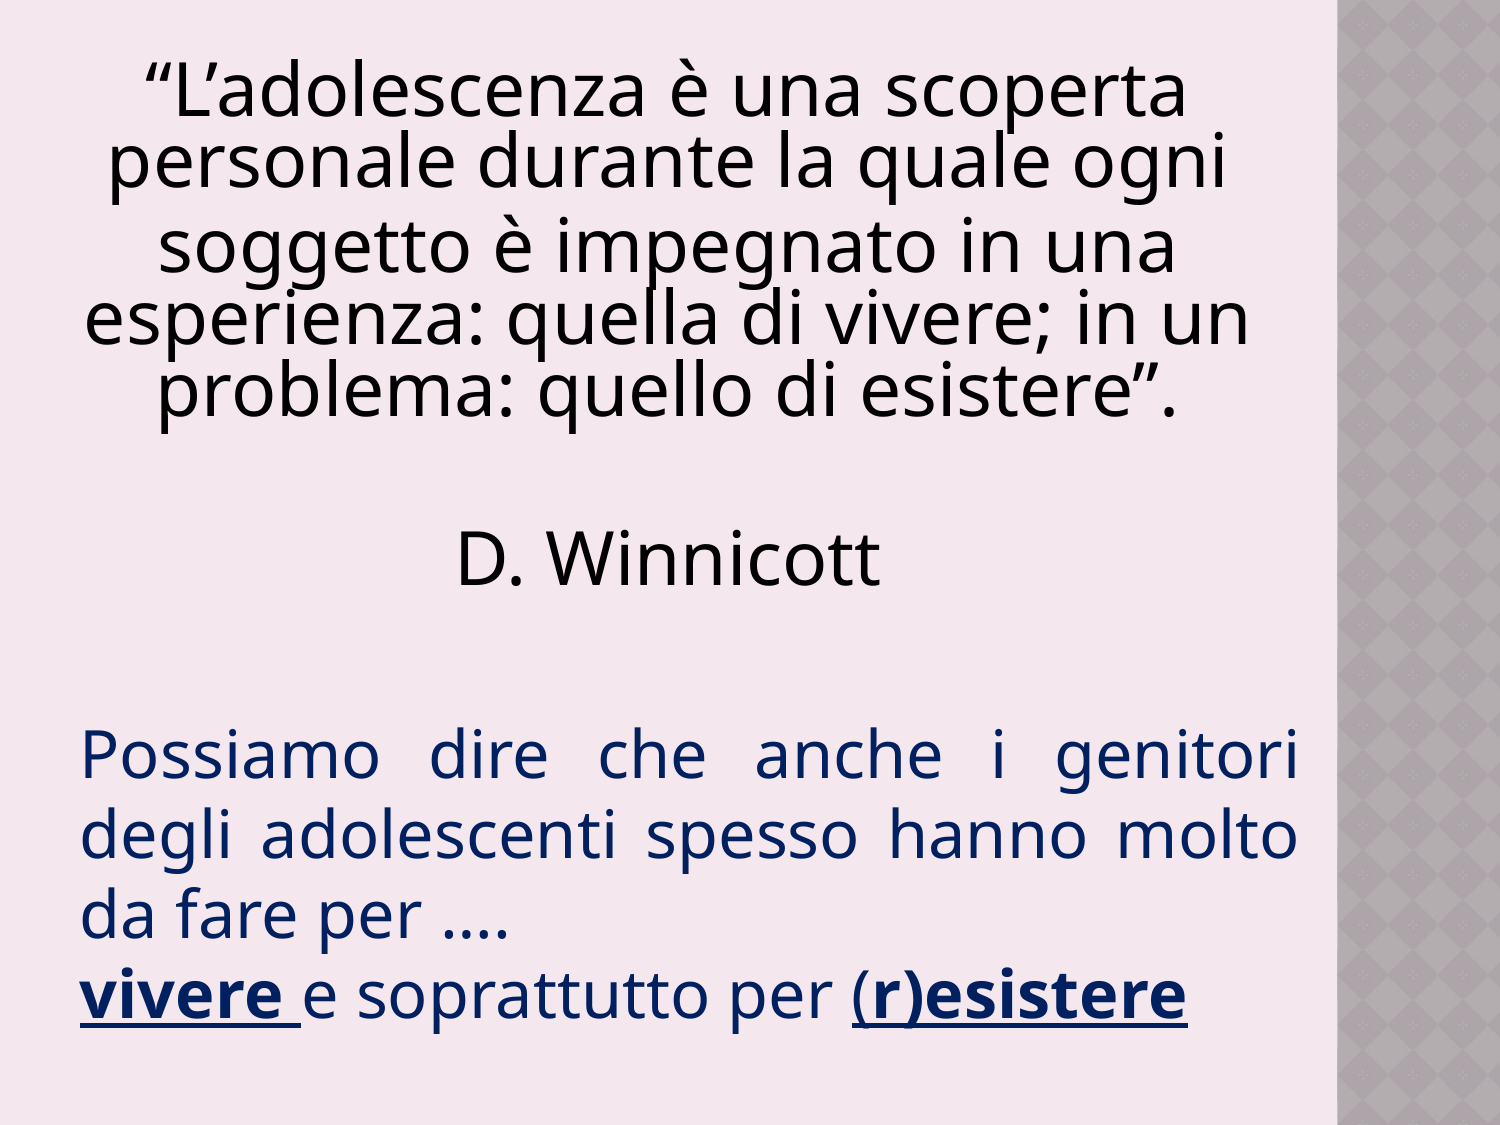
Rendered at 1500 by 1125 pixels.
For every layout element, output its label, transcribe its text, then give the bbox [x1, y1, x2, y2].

list “L’adolescenza è una scoperta personale durante la quale ogni soggetto è impegnato in una esperienza: quella di vivere; in un problema: quello di esistere”. D. Winnicott [64, 51, 1272, 704]
text_box Possiamo dire che anche i genitori degli adolescenti spesso hanno molto da fare per …. vivere e soprattutto per (r)esistere [64, 704, 1317, 1039]
